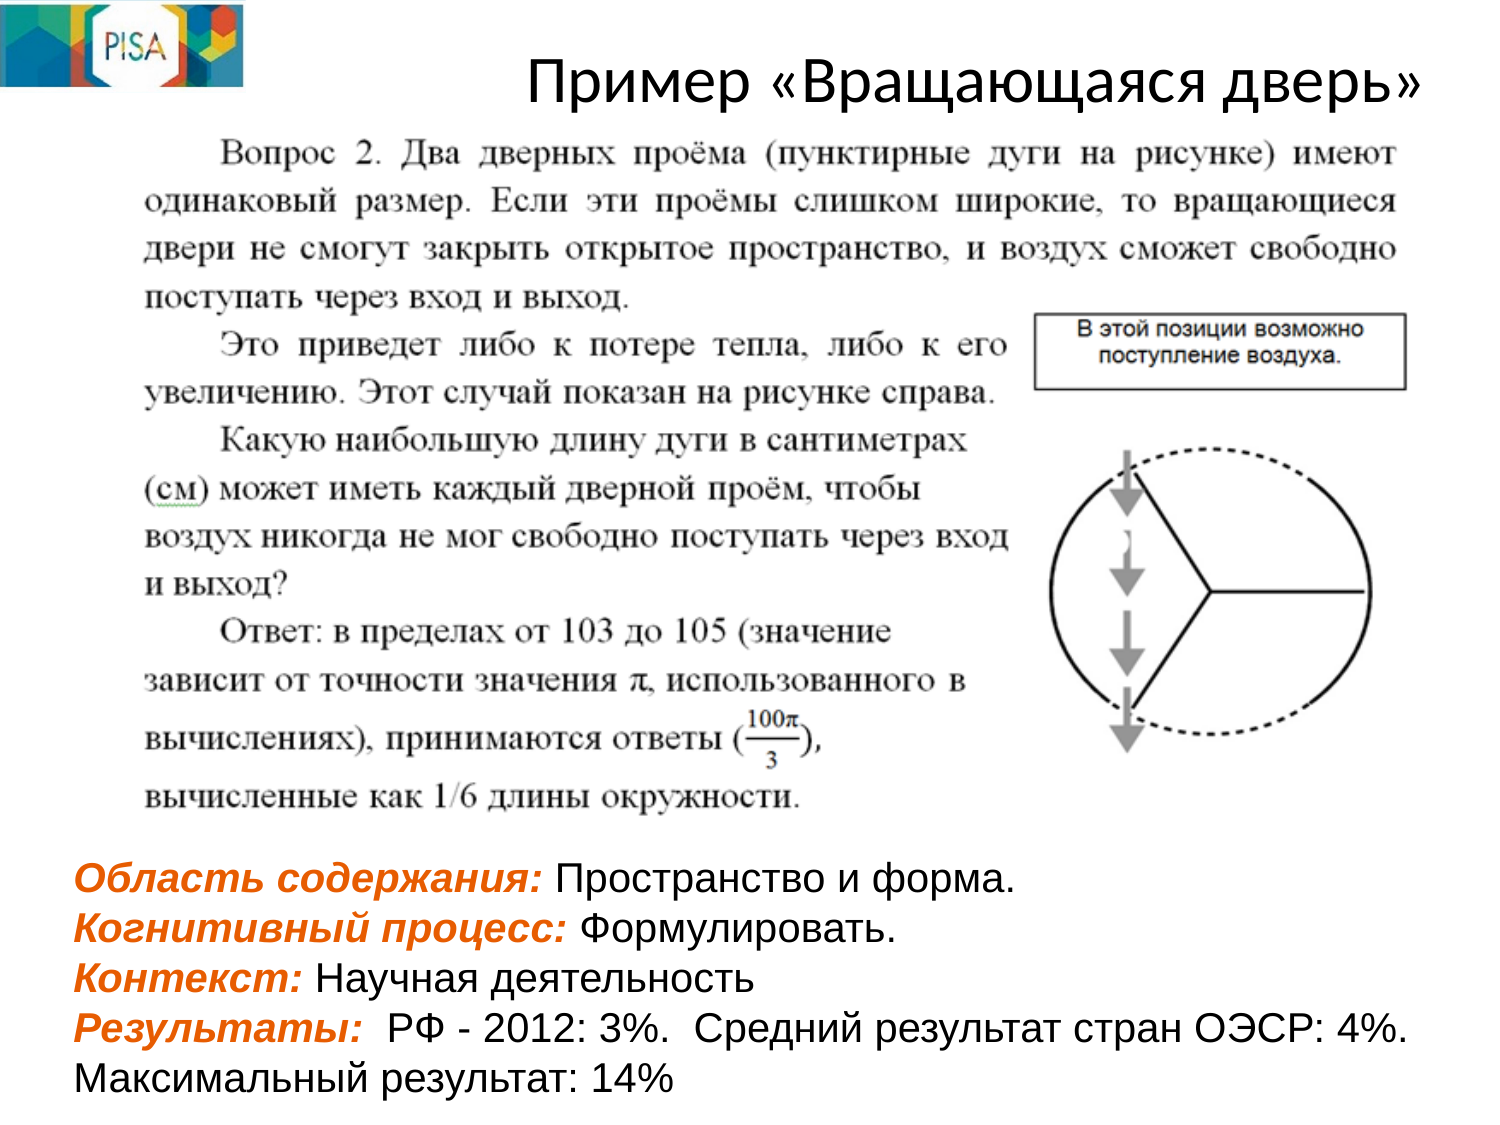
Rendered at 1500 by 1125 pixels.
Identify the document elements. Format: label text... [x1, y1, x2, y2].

title Пример «Вращающаяся дверь» [246, 0, 1442, 153]
picture [0, 0, 246, 93]
text_box Область содержания: Пространство и форма. Когнитивный процесс: Формулировать. Контекст: Научная деятельность Результаты: РФ - 2012: 3%. Средний результат стран ОЭСР: 4%. Максимальный результат: 14% [58, 843, 1477, 1109]
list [128, 121, 1427, 844]
